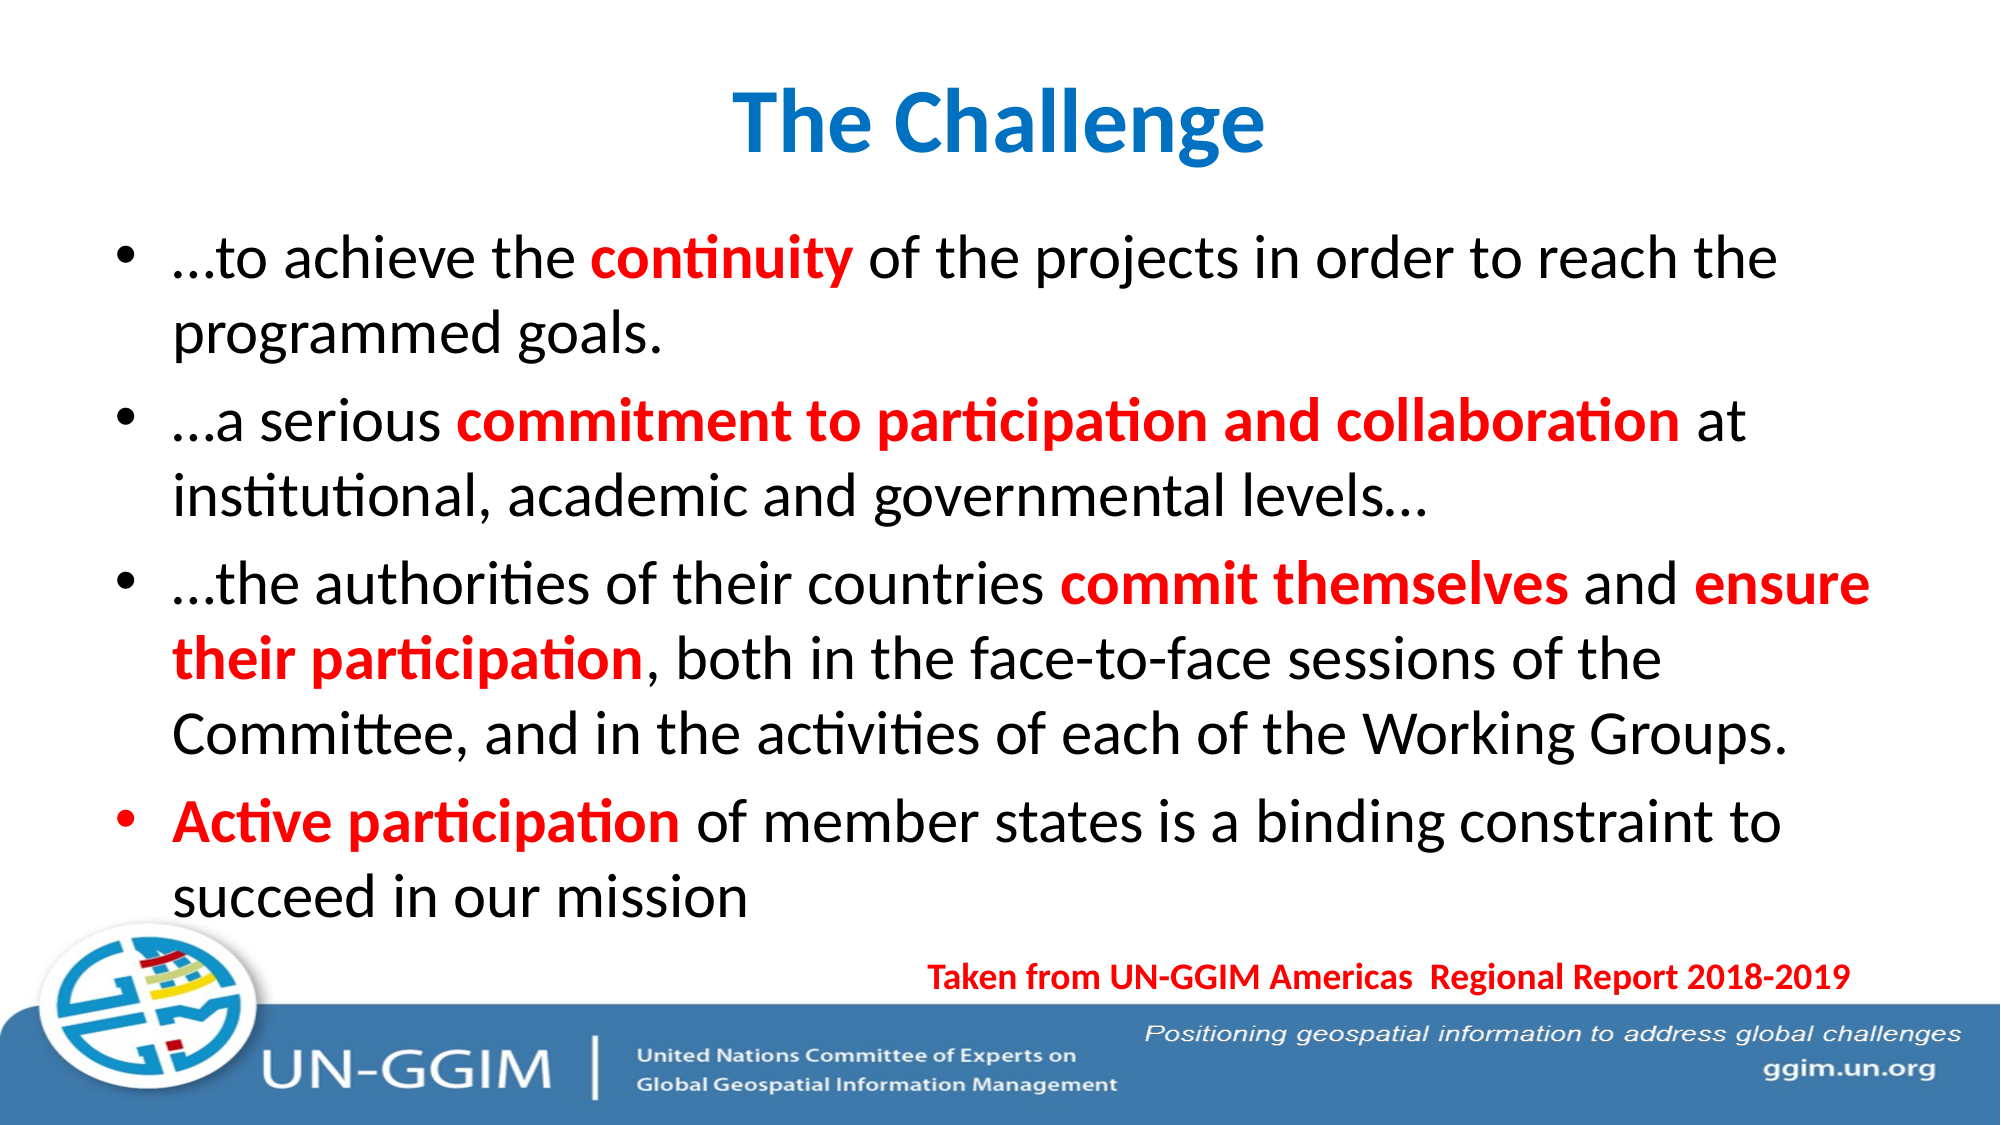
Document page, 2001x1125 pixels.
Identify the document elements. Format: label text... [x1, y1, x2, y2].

text_box Taken from UN-GGIM Americas Regional Report 2018-2019 [912, 944, 1925, 1004]
list …to achieve the continuity of the projects in order to reach the programmed goals. …a serious commitment to participation and collaboration at institutional, academic and governmental levels… …the authorities of their countries commit themselves and ensure their participation, both in the face-to-face sessions of the Committee, and in the activities of each of the Working Groups. Active participation of member states is a binding constraint to succeed in our mission [99, 208, 1900, 951]
picture [0, 0, 2001, 1125]
title The Challenge [99, 22, 1900, 208]
